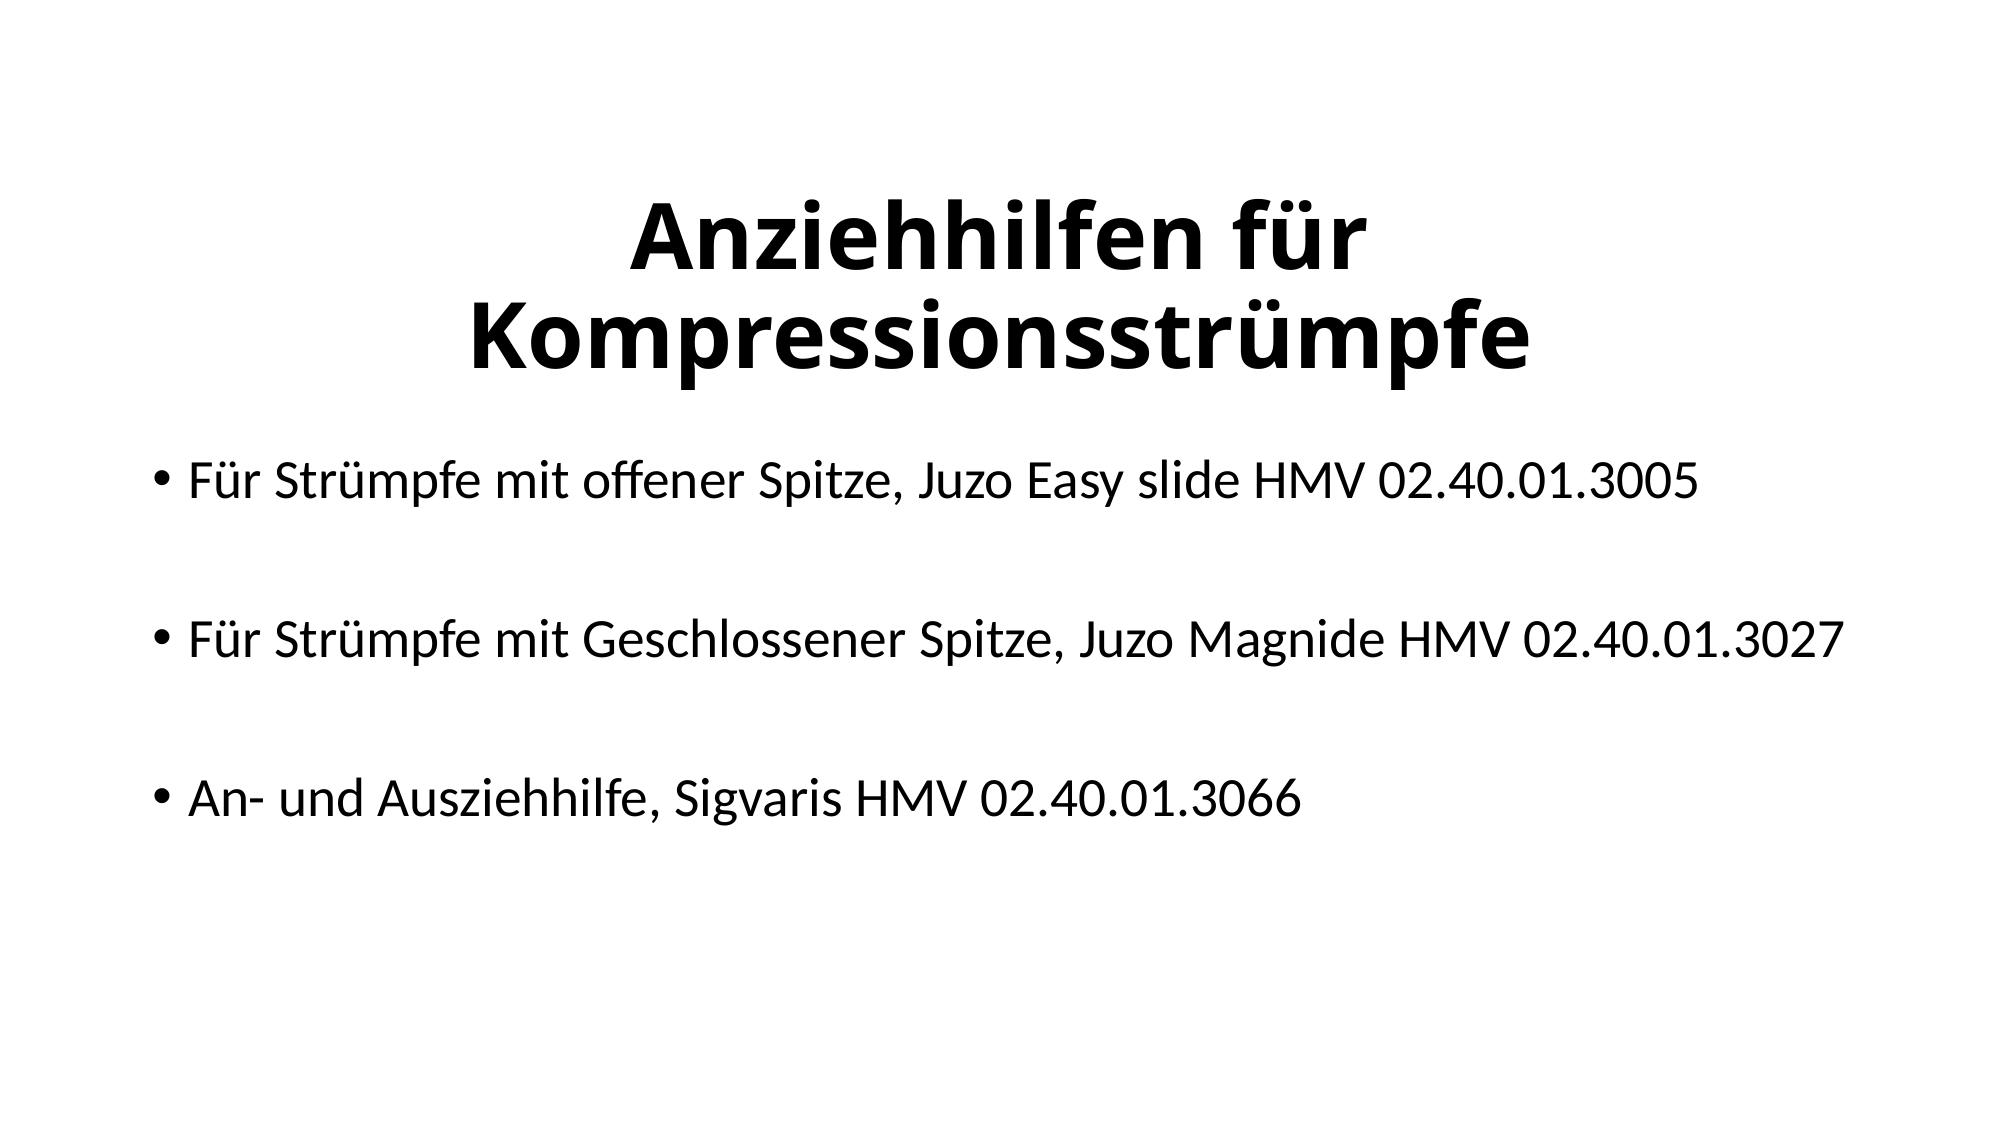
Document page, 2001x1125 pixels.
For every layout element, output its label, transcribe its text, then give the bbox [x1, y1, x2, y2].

title Anziehhilfen für Kompressionsstrümpfe [137, 180, 1863, 399]
list Für Strümpfe mit offener Spitze, Juzo Easy slide HMV 02.40.01.3005 Für Strümpfe mit Geschlossener Spitze, Juzo Magnide HMV 02.40.01.3027 An- und Ausziehhilfe, Sigvaris HMV 02.40.01.3066 [137, 443, 1863, 895]
